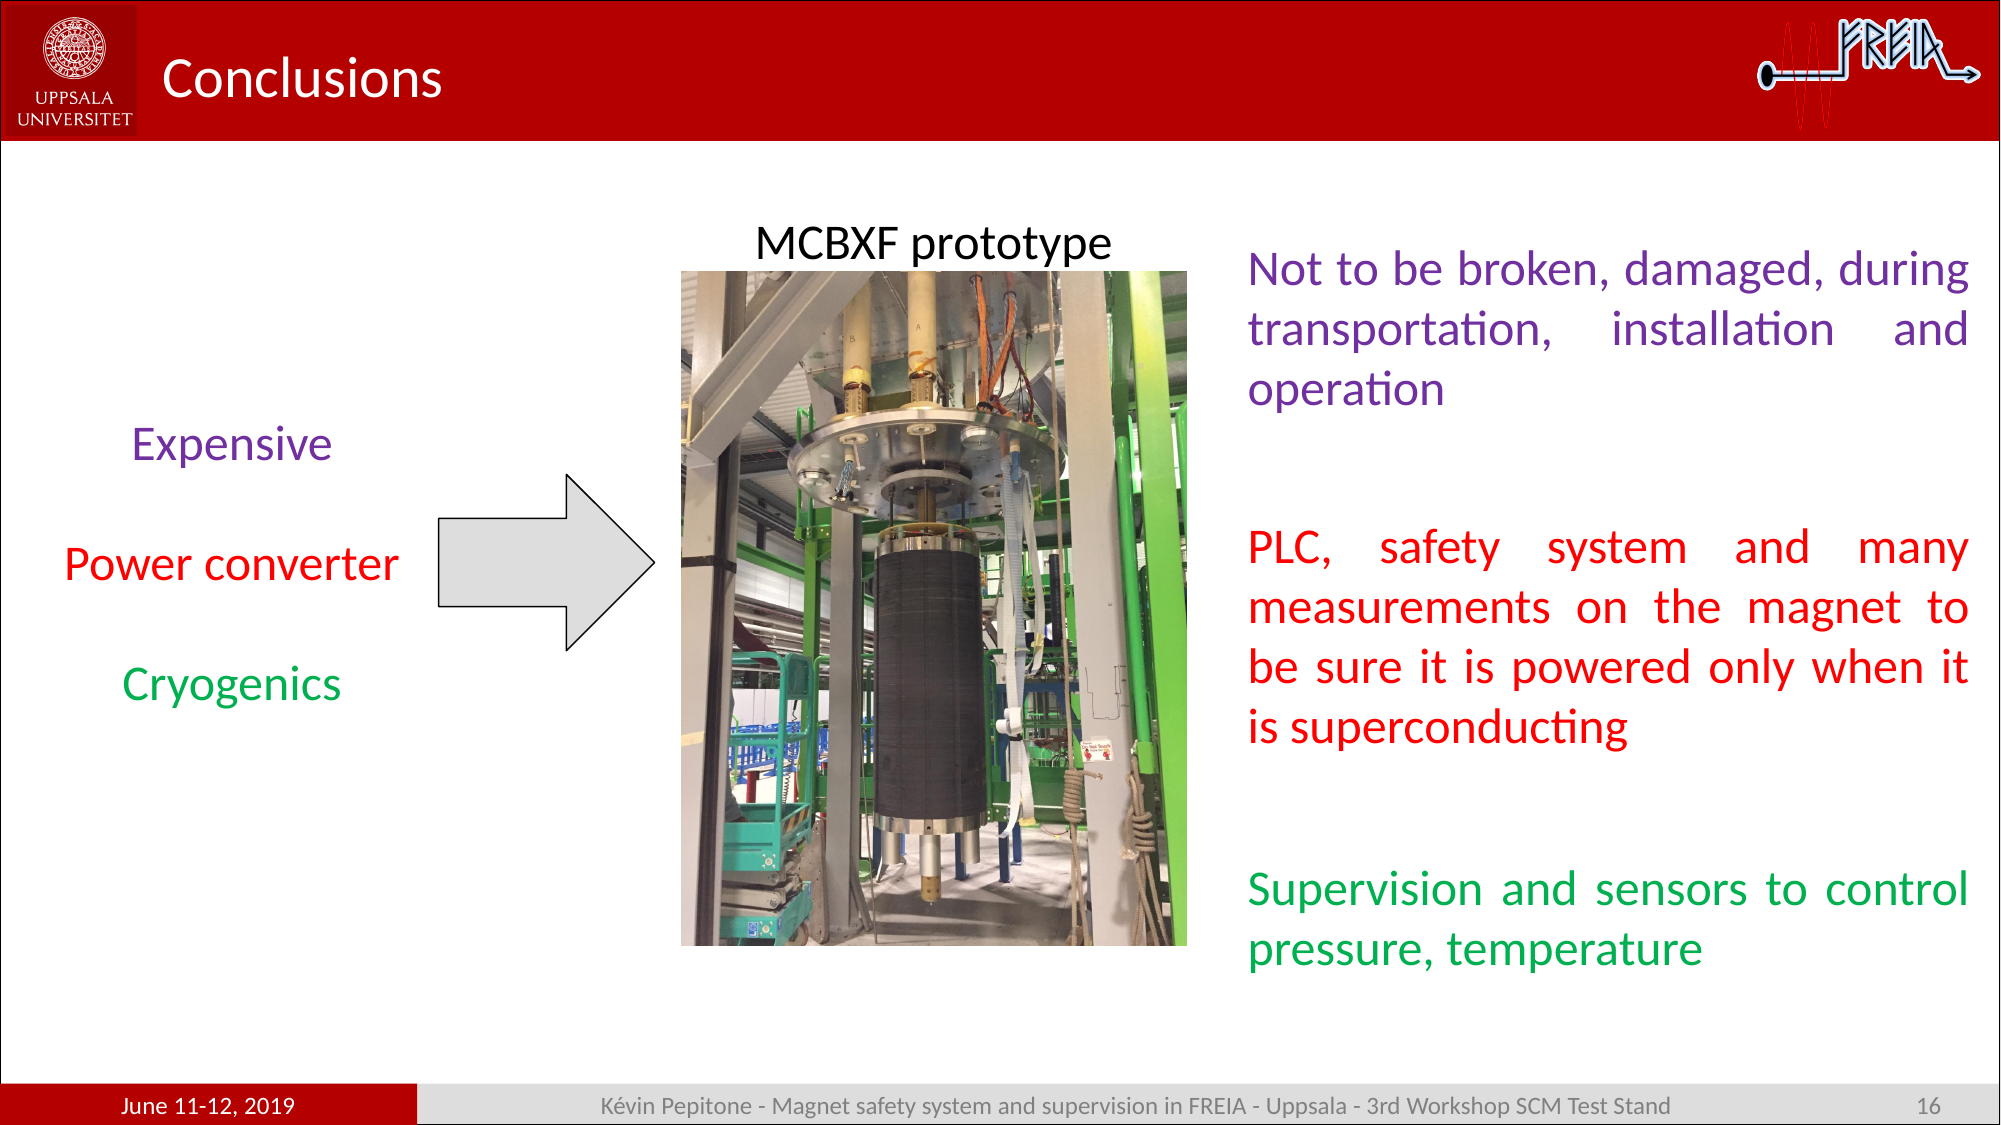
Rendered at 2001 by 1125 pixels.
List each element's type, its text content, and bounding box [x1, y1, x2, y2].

text_box Supervision and sensors to control pressure, temperature [1232, 847, 1985, 983]
text_box PLC, safety system and many measurements on the magnet to be sure it is powered only when it is superconducting [1232, 505, 1985, 761]
text_box [438, 474, 655, 651]
text_box MCBXF prototype [681, 202, 1187, 271]
title Conclusions [147, 0, 1749, 142]
text_box Expensive Power converter Cryogenics [34, 403, 430, 719]
picture [1757, 17, 1991, 130]
picture [680, 271, 1187, 946]
text_box Not to be broken, damaged, during transportation, installation and operation [1232, 228, 1985, 423]
footer Kévin Pepitone - Magnet safety system and supervision in FREIA - Uppsala - 3rd Workshop SCM Test Stand [416, 1083, 1858, 1125]
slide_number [0, 1083, 416, 1125]
picture [5, 5, 137, 136]
